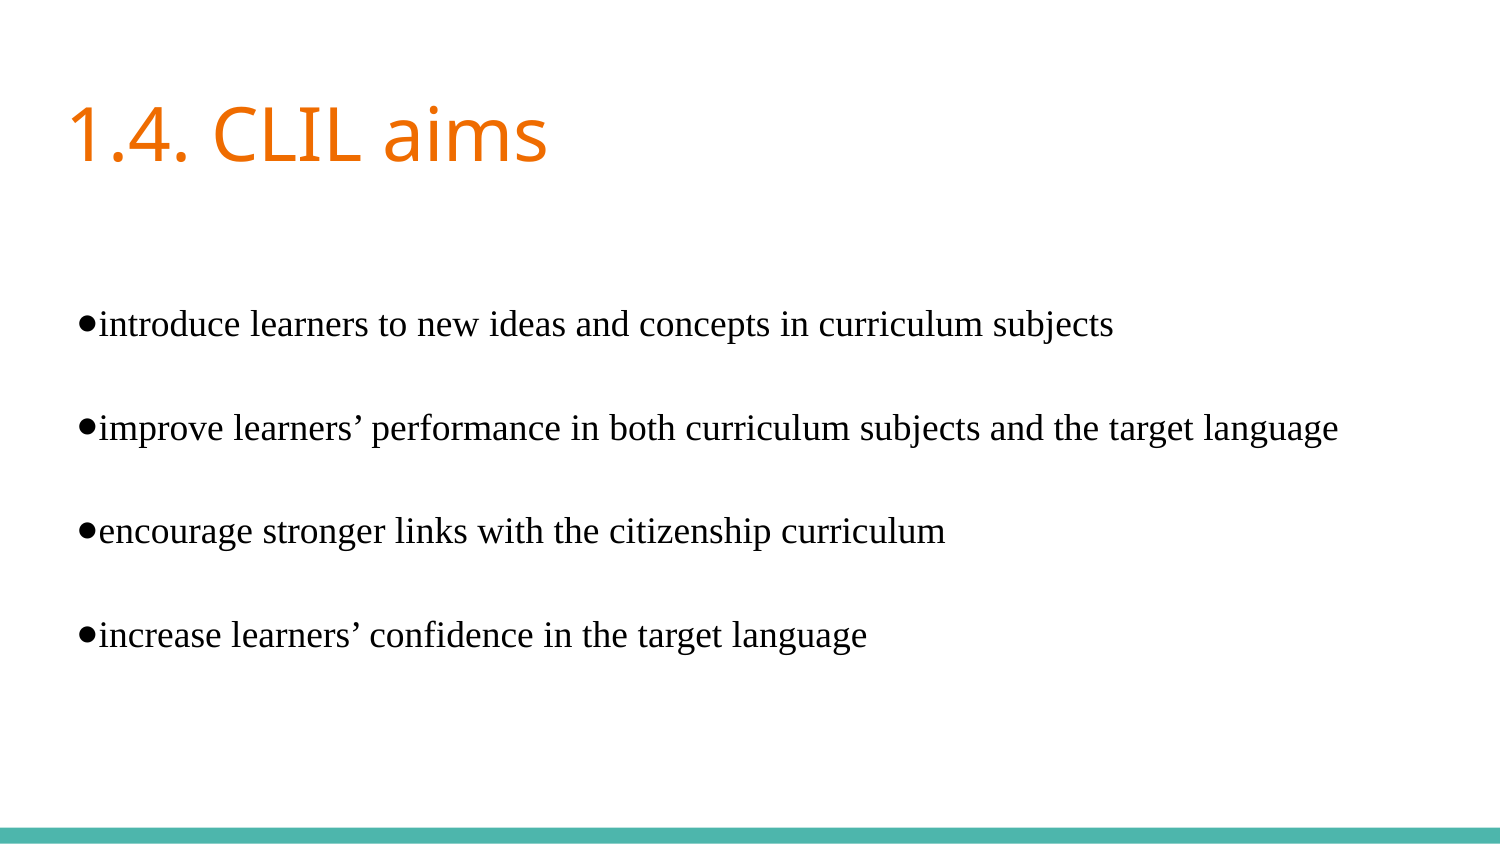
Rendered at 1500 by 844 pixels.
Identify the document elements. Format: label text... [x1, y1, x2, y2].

text_box introduce learners to new ideas and concepts in curriculum subjects improve learners’ performance in both curriculum subjects and the target language encourage stronger links with the citizenship curriculum increase learners’ confidence in the target language [61, 277, 1439, 670]
text_box 4. CLIL aims- - - - [51, 71, 1449, 187]
